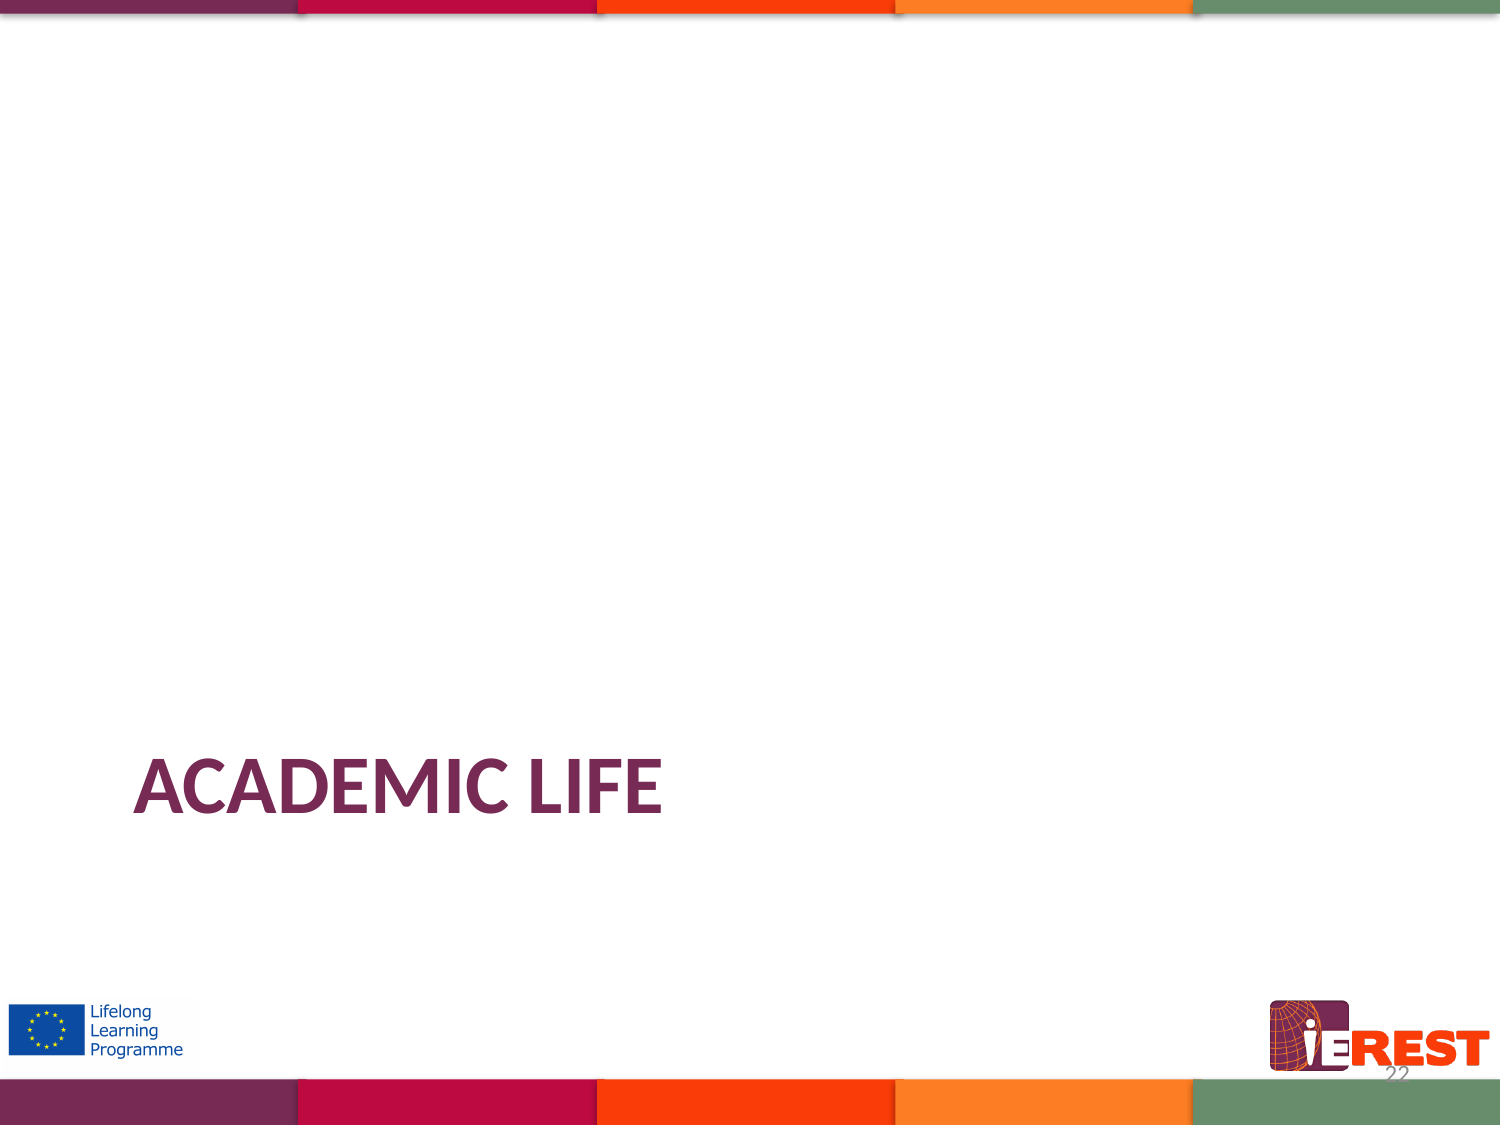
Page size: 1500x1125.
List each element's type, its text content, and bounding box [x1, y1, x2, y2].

picture [2, 997, 199, 1074]
picture [1259, 986, 1500, 1111]
slide_number 22 [1074, 1042, 1425, 1103]
title ACADEMIC LIFE [118, 722, 1394, 947]
